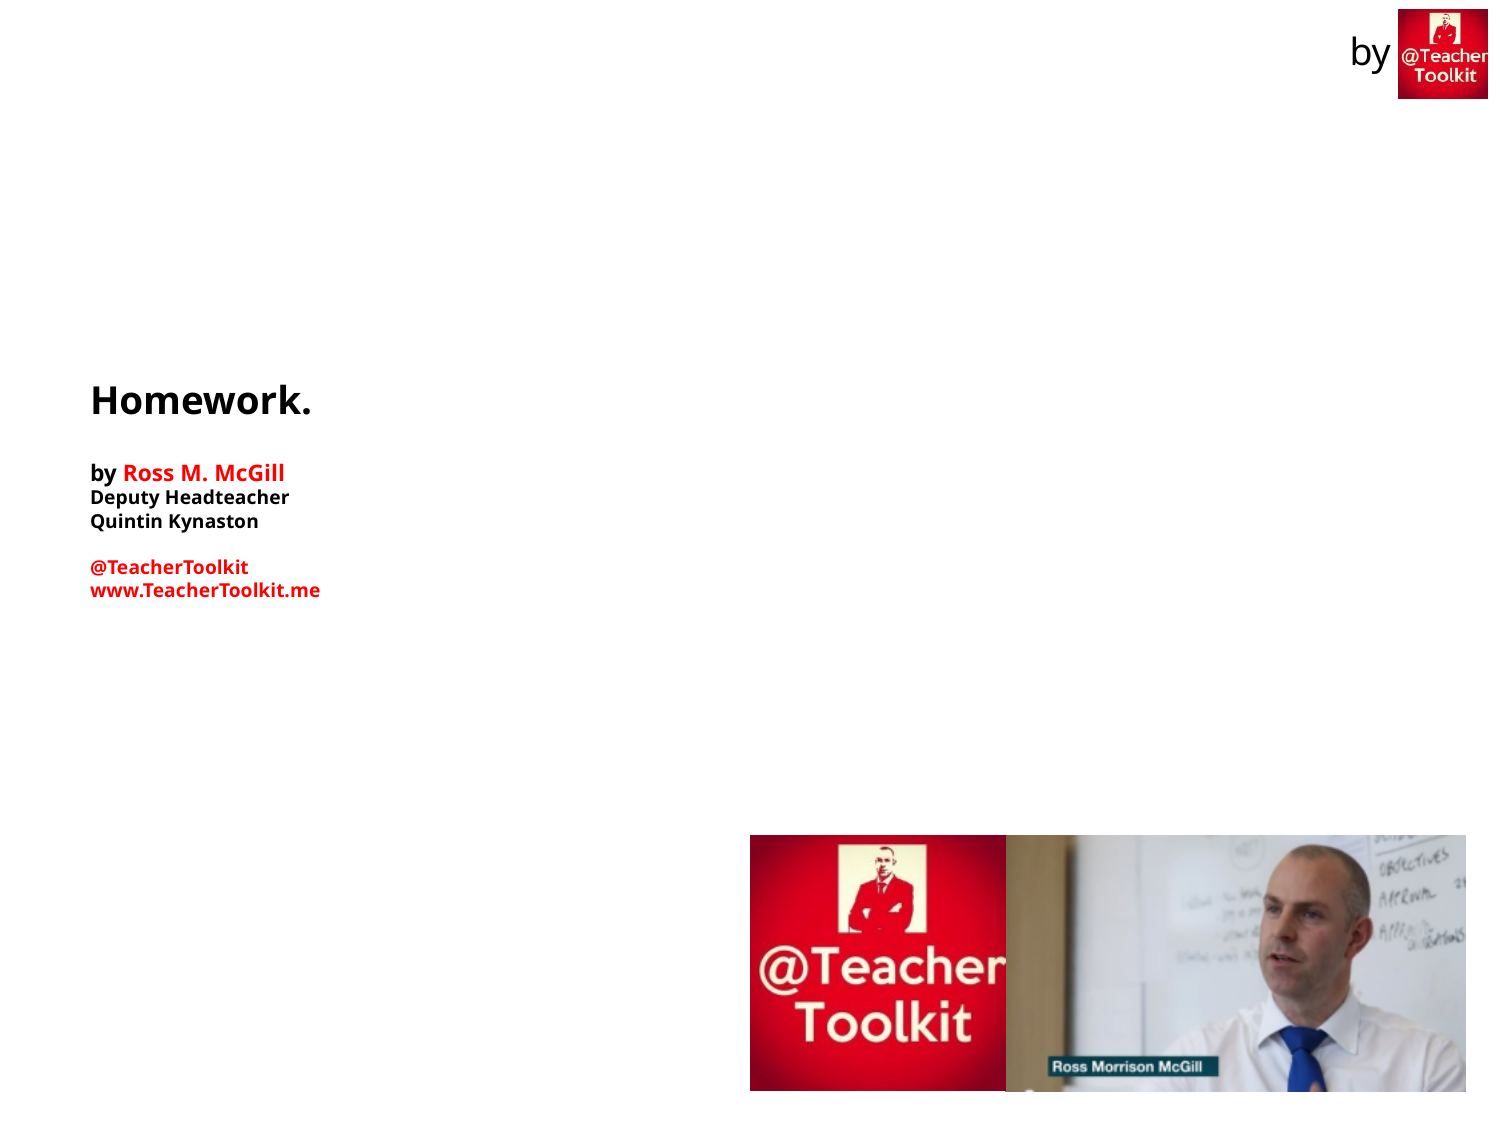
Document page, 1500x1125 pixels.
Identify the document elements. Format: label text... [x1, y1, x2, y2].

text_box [1336, 9, 1488, 99]
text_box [749, 834, 1466, 1092]
title Homework. by Ross M. McGill Deputy Headteacher Quintin Kynaston @TeacherToolkit www.TeacherToolkit.me [75, 368, 1443, 610]
